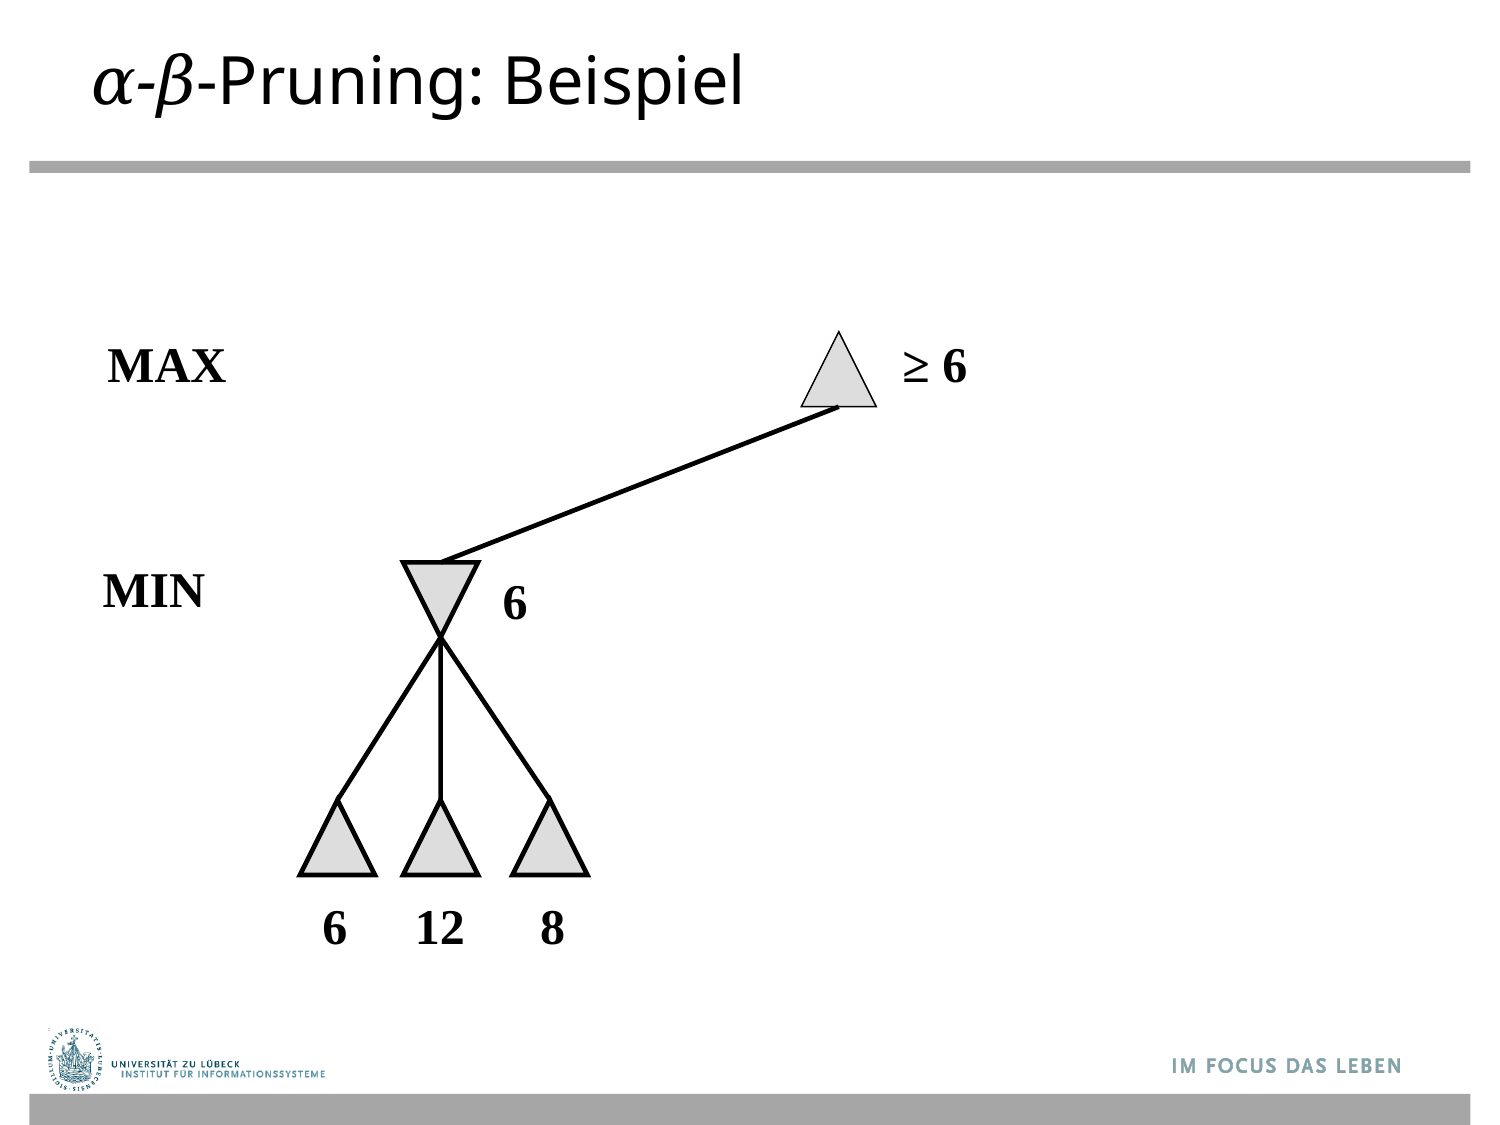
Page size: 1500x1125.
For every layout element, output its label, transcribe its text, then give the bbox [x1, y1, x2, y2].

title 𝛼-𝛽-Pruning: Beispiel [76, 42, 1427, 126]
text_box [440, 639, 551, 798]
text_box MIN [87, 549, 221, 625]
text_box 6 [307, 887, 363, 963]
text_box 12 [400, 887, 480, 963]
picture [1173, 1058, 1400, 1073]
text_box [440, 406, 840, 561]
text_box [512, 802, 588, 875]
text_box [802, 331, 877, 407]
text_box ≥ 6 [887, 324, 983, 400]
text_box [403, 805, 479, 875]
text_box 6 [487, 568, 543, 638]
text_box [403, 562, 476, 636]
text_box 8 [525, 887, 580, 963]
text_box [337, 639, 437, 798]
text_box [299, 803, 375, 875]
text_box MAX [92, 324, 242, 400]
